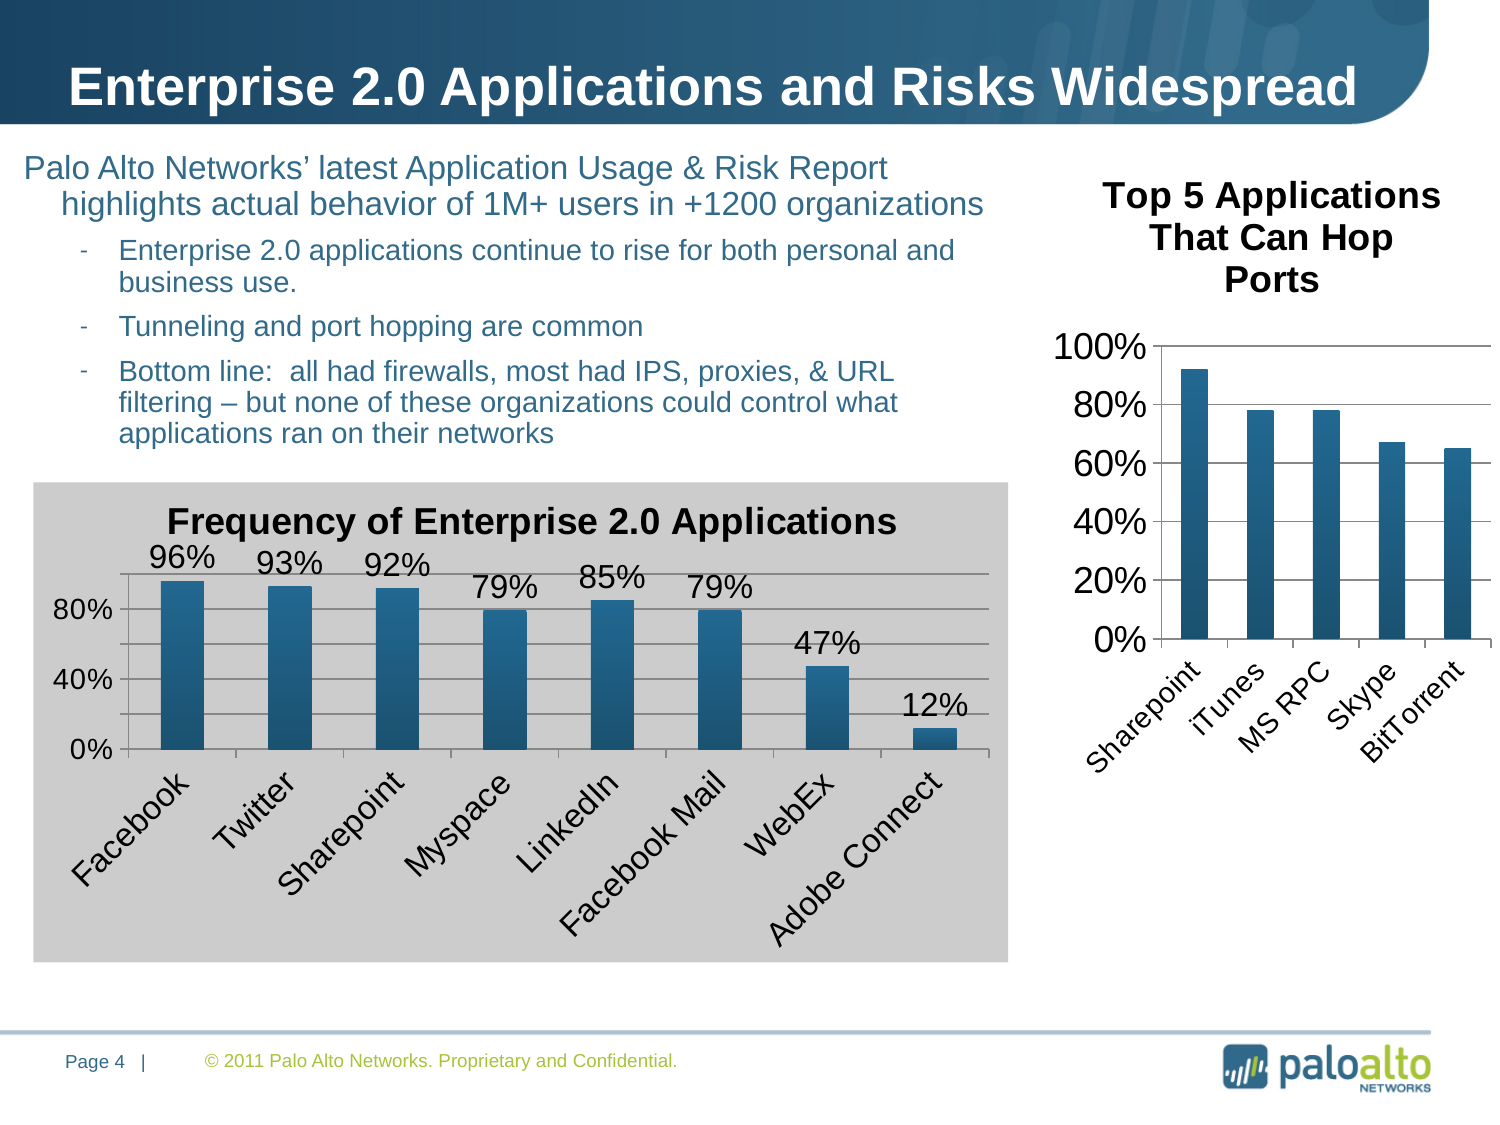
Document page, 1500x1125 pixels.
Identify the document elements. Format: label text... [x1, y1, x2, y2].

footer © 2011 Palo Alto Networks. Proprietary and Confidential. [190, 1041, 1139, 1117]
slide_number Page 4 | [49, 1041, 190, 1118]
text_box Palo Alto Networks’ latest Application Usage & Risk Report highlights actual behavior of 1M+ users in +1200 organizations Enterprise 2.0 applications continue to rise for both personal and business use. Tunneling and port hopping are common Bottom line: all had firewalls, most had IPS, proxies, & URL filtering – but none of these organizations could control what applications ran on their networks [8, 143, 1007, 426]
chart [1043, 141, 1500, 794]
chart [32, 481, 1009, 963]
picture [0, 0, 1500, 1125]
title Enterprise 2.0 Applications and Risks Widespread [52, 24, 1428, 126]
